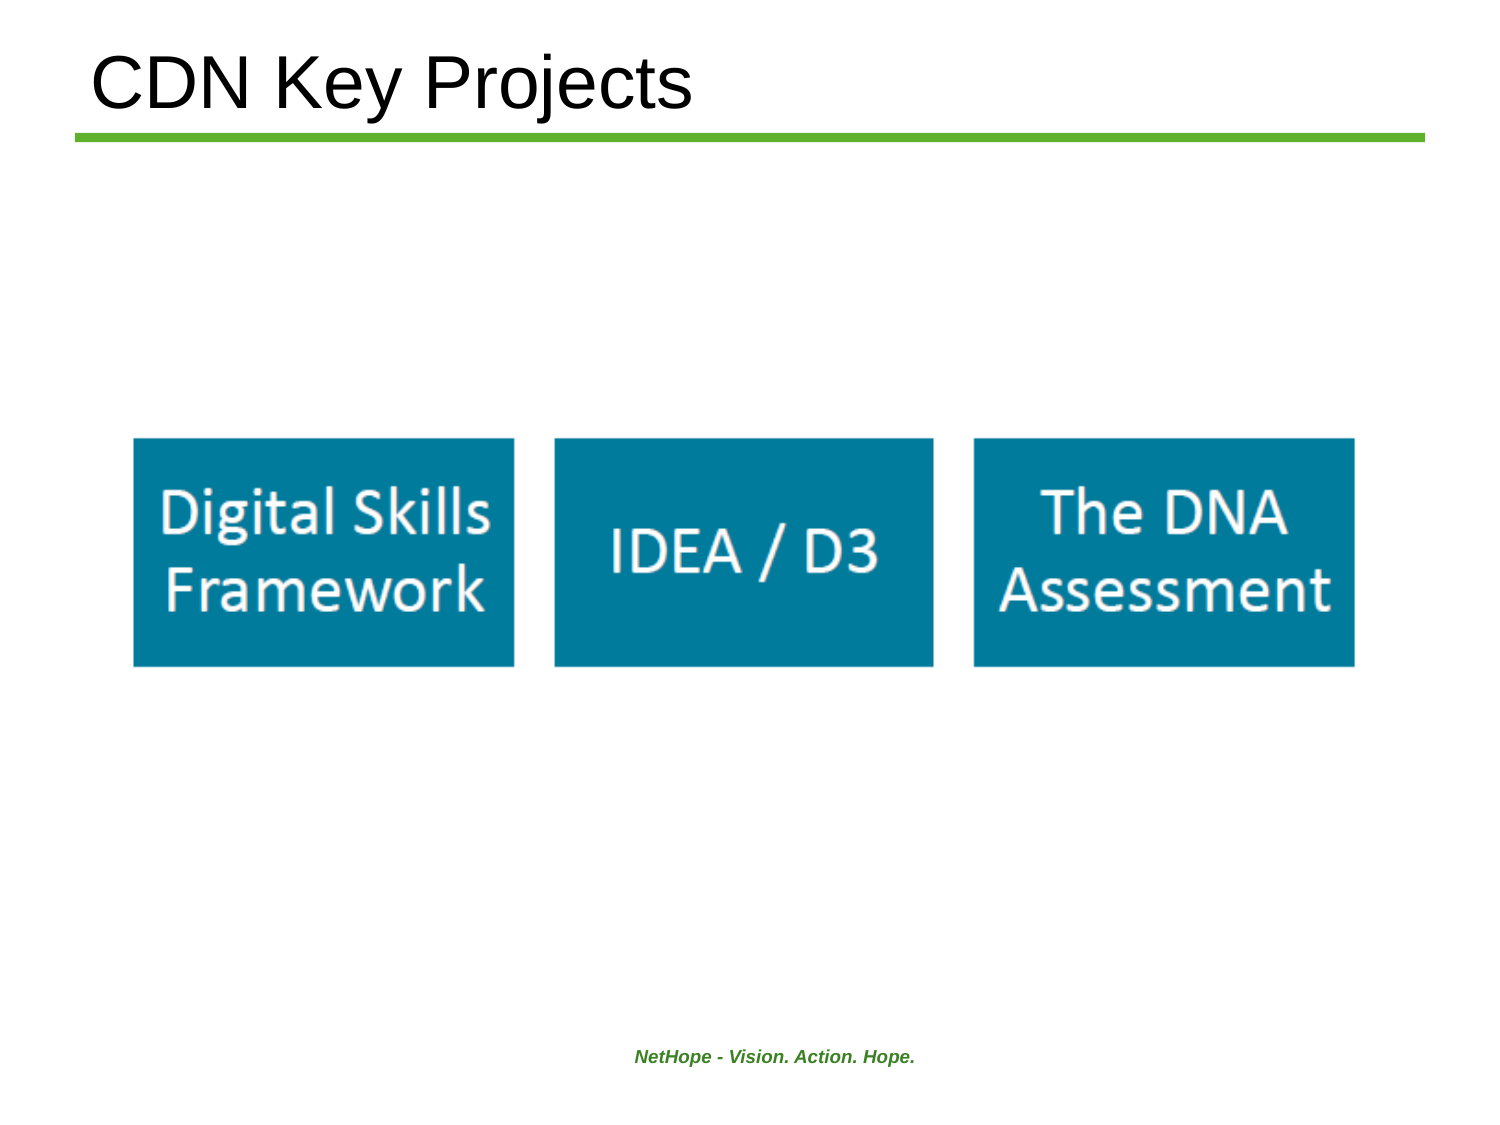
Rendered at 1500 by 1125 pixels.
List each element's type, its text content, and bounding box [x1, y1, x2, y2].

picture [52, 375, 1480, 787]
title CDN Key Projects [75, 45, 1425, 113]
